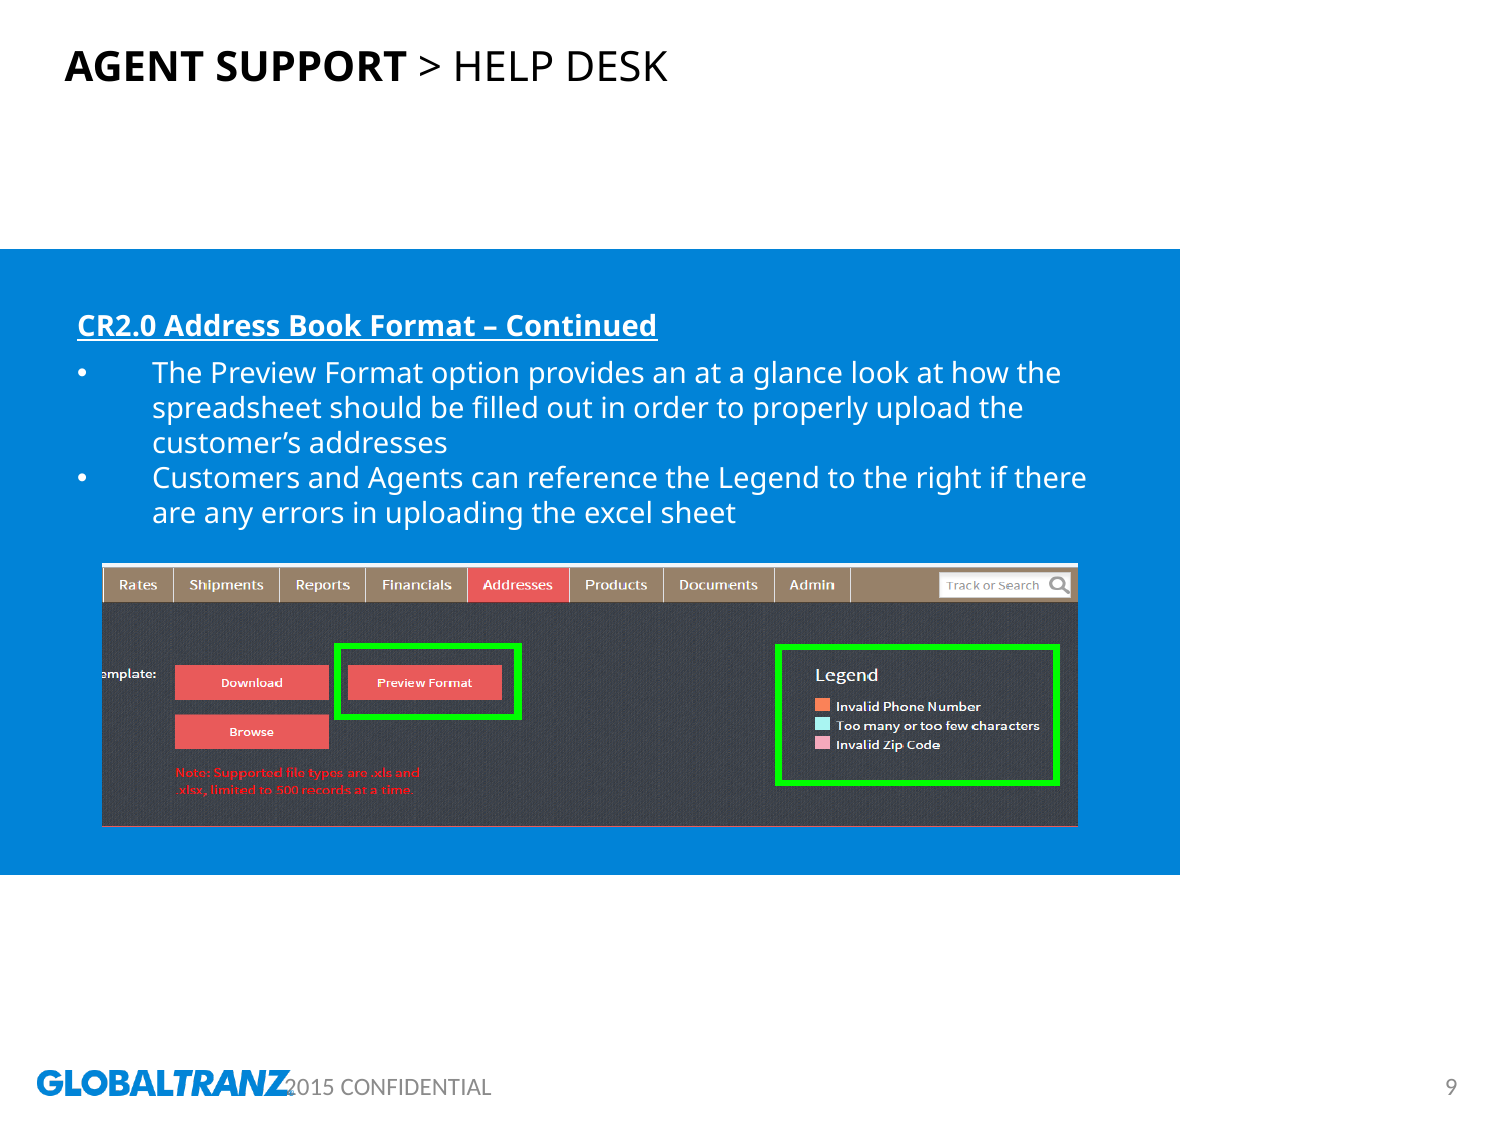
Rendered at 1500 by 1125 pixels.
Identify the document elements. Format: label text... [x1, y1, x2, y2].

slide_number 9 [1122, 1055, 1473, 1116]
picture [0, 249, 1180, 876]
text_box AGENT SUPPORT > HELP DESK [0, 32, 1397, 148]
footer 2015 CONFIDENTIAL [0, 1055, 602, 1116]
picture [36, 1068, 295, 1098]
